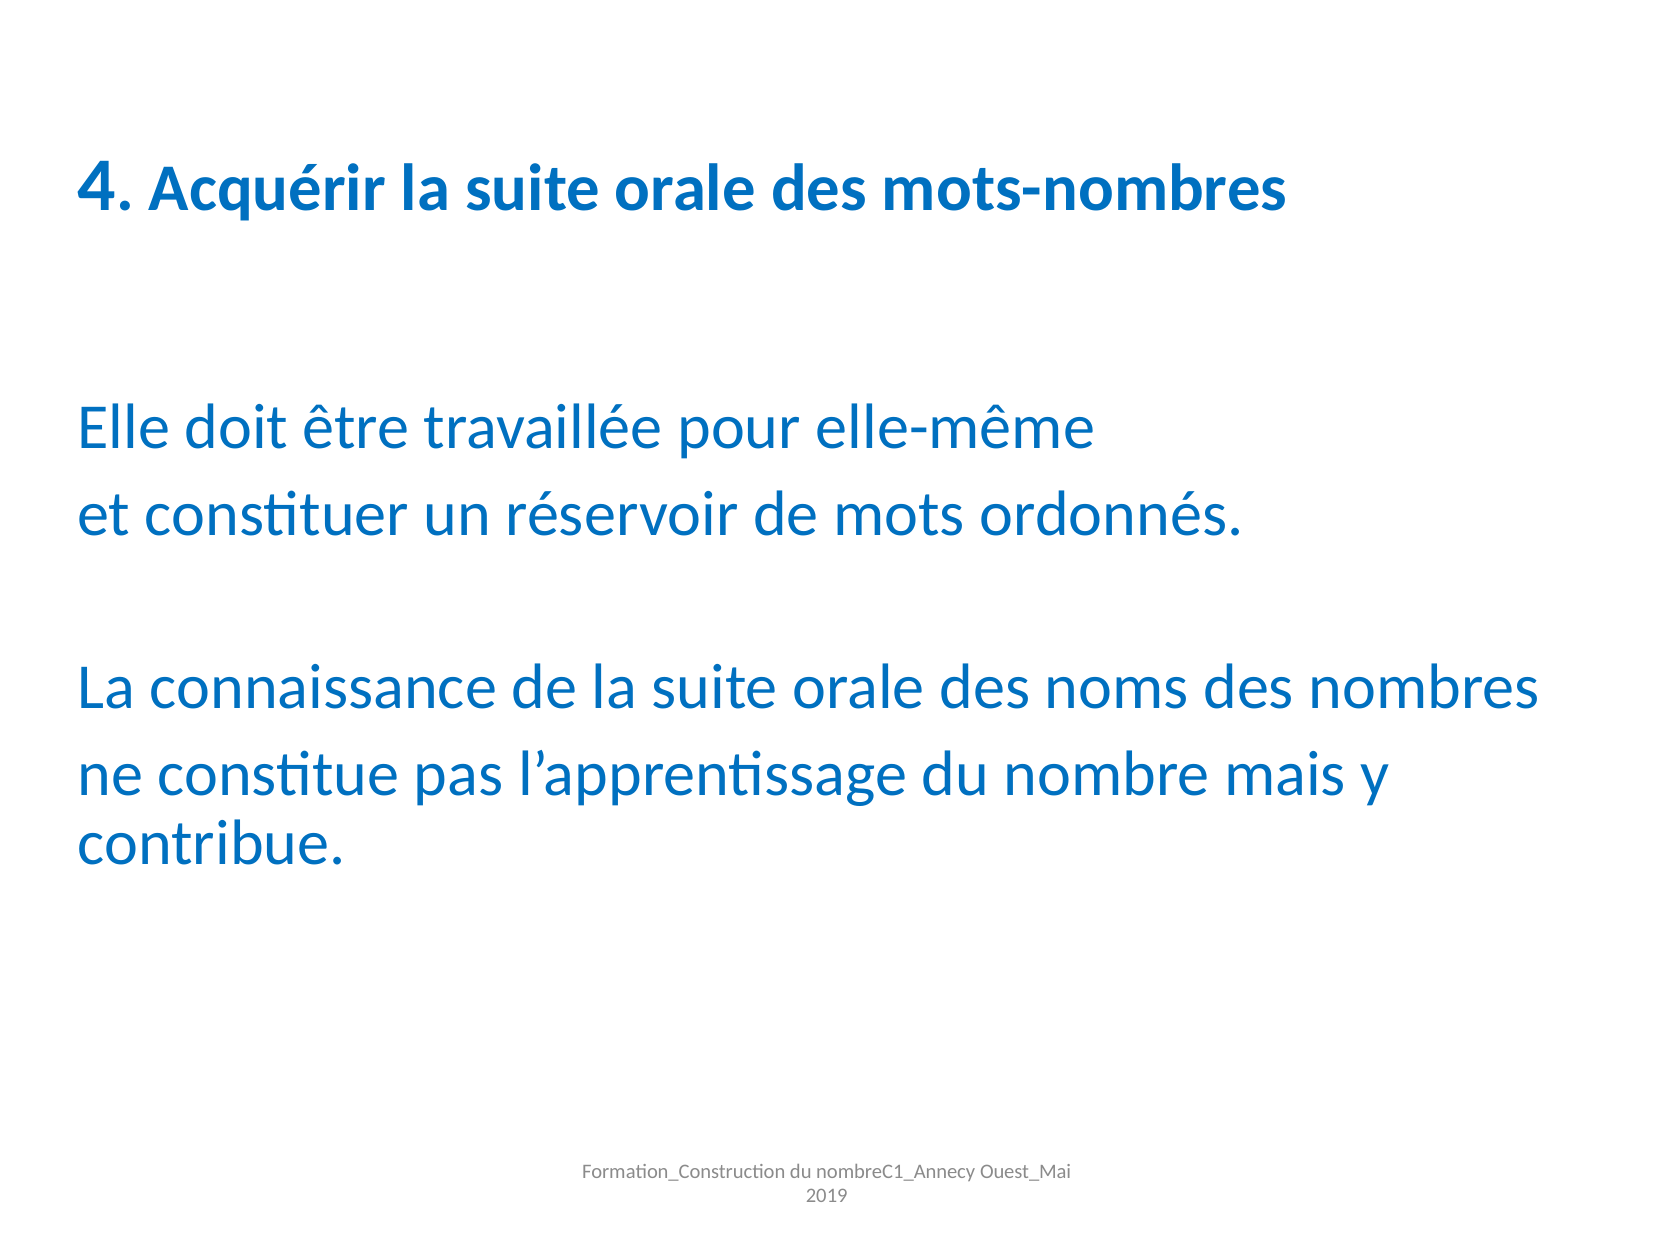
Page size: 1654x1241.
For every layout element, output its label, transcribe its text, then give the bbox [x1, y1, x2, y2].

footer Formation_Construction du nombreC1_Annecy Ouest_Mai 2019 [547, 1149, 1106, 1216]
list Elle doit être travaillée pour elle-même et constituer un réservoir de mots ordonnés. La connaissance de la suite orale des noms des nombres ne constitue pas l’apprentissage du nombre mais y contribue. [62, 385, 1620, 1069]
title 4. Acquérir la suite orale des mots-nombres [62, 66, 1540, 306]
